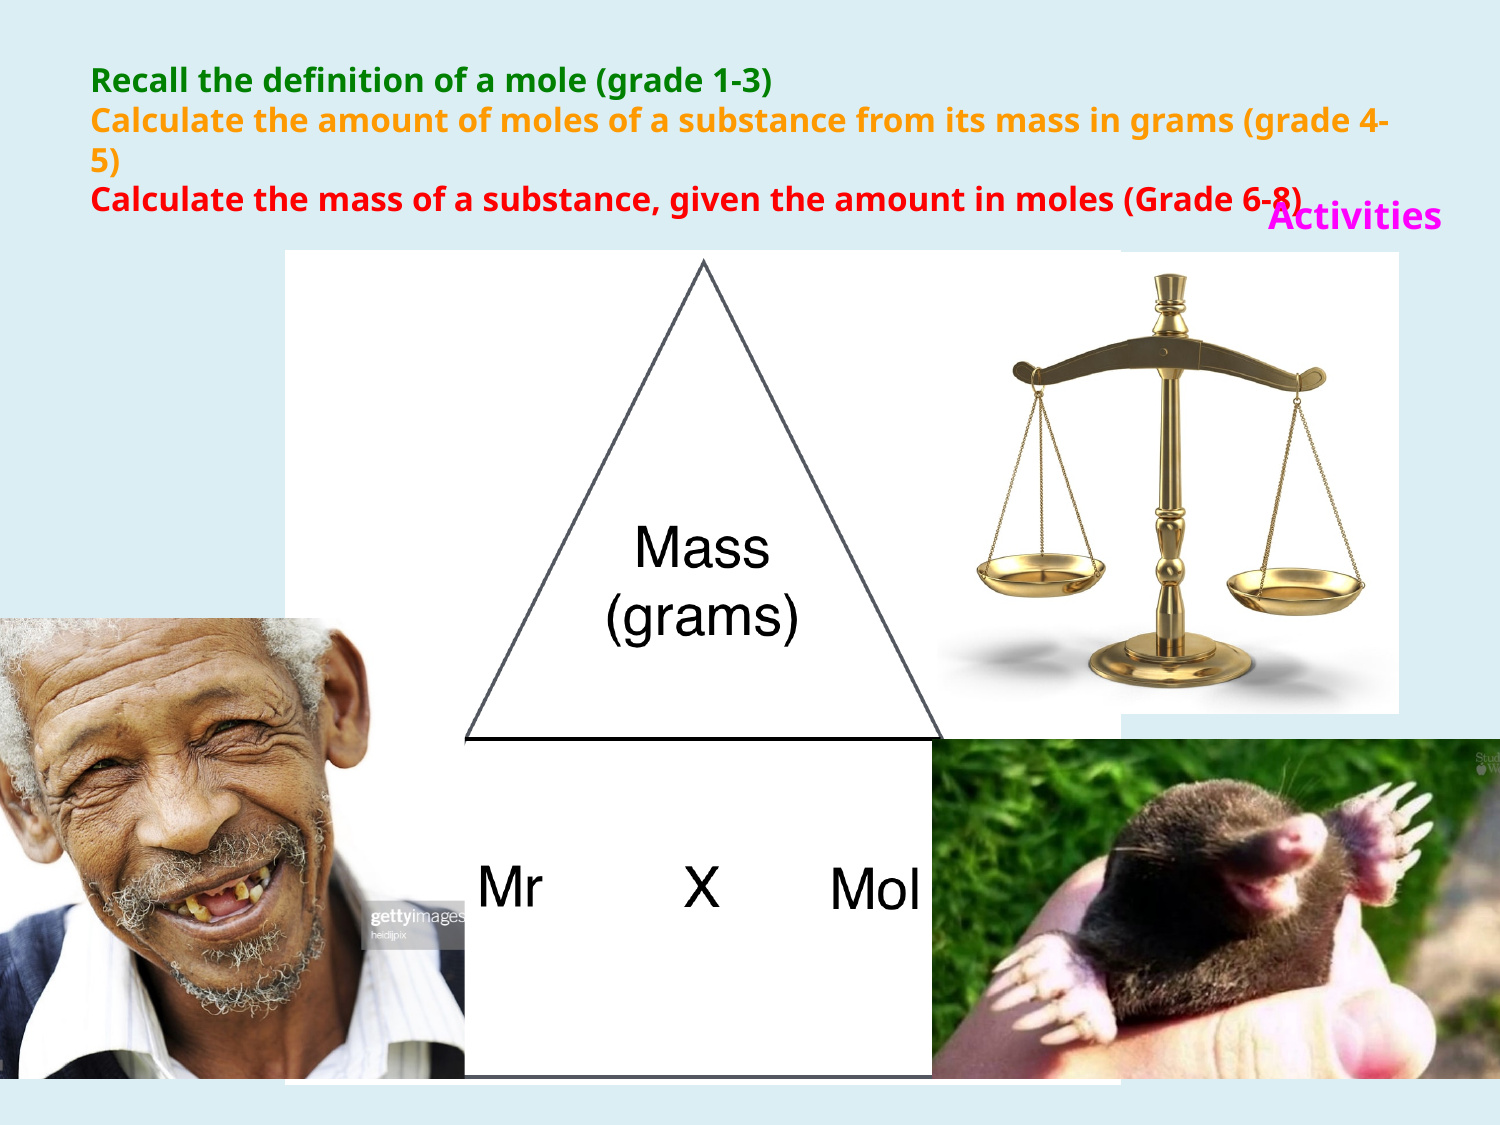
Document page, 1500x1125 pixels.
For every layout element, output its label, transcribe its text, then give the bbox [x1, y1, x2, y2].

picture [0, 250, 1500, 1086]
text_box Activities [1253, 184, 1458, 245]
title Recall the definition of a mole (grade 1-3) Calculate the amount of moles of a substance from its mass in grams (grade 4-5) Calculate the mass of a substance, given the amount in moles (Grade 6-8) [75, 45, 1425, 233]
